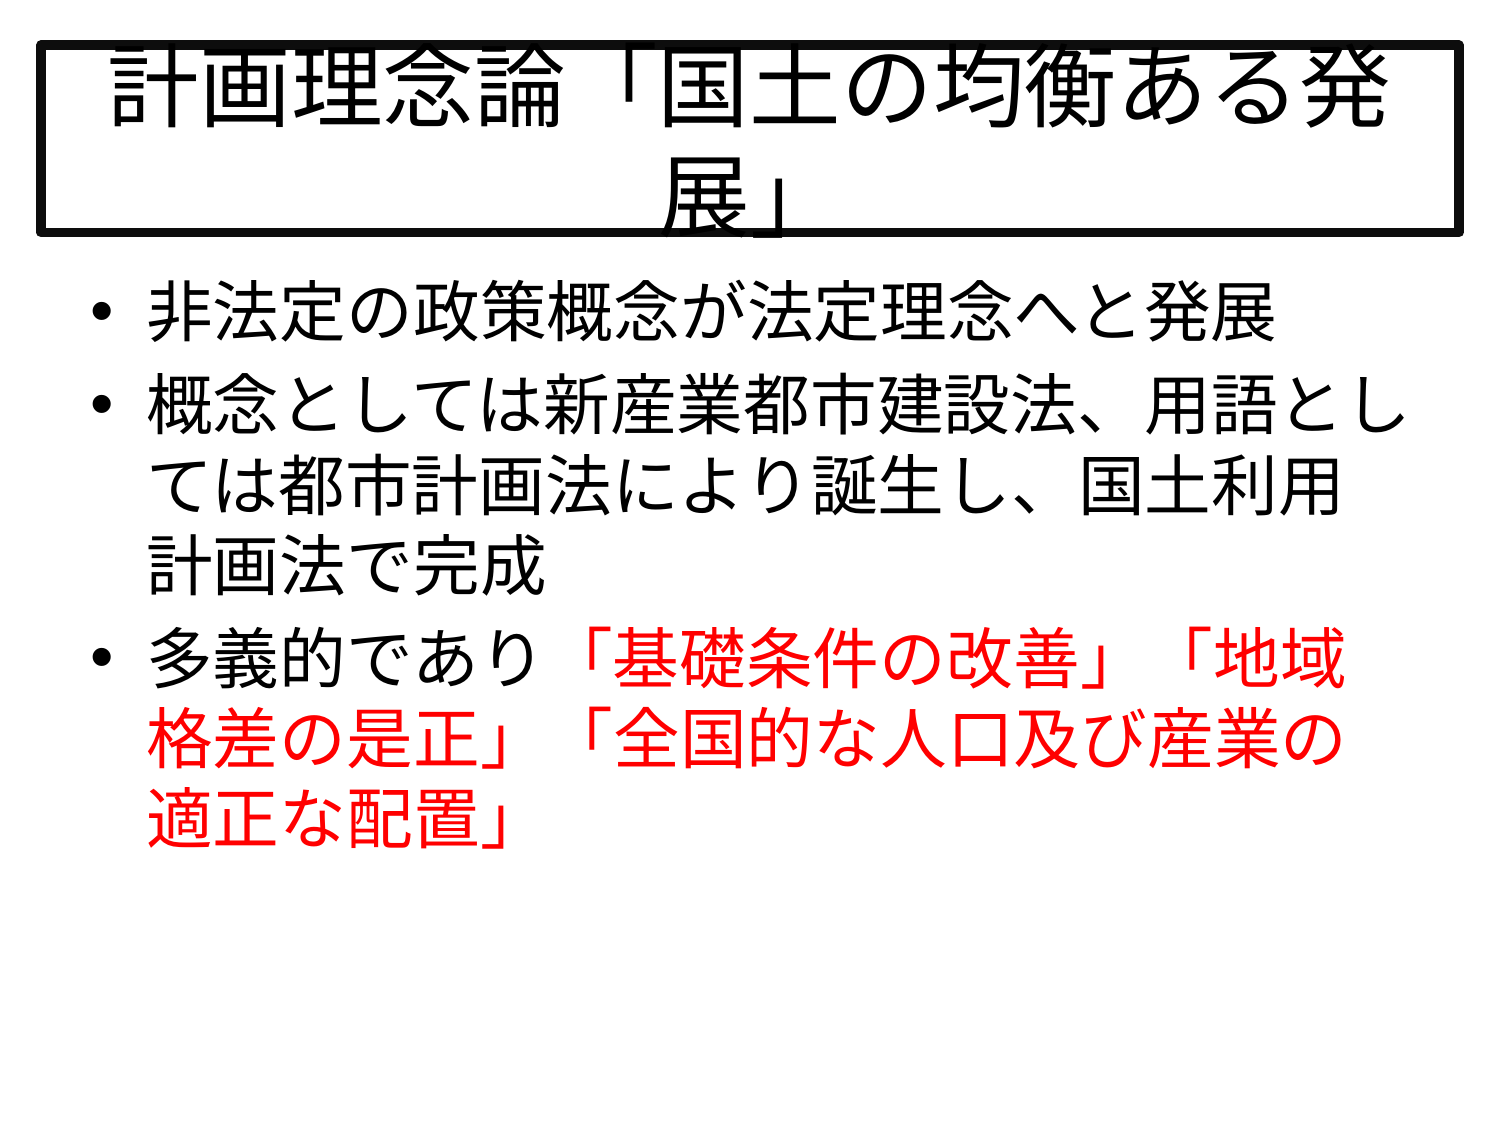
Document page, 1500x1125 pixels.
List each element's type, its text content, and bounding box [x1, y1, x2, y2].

list 非法定の政策概念が法定理念へと発展 概念としては新産業都市建設法、用語としては都市計画法により誕生し、国土利用計画法で完成 多義的であり「基礎条件の改善」「地域格差の是正」「全国的な人口及び産業の適正な配置」 [75, 262, 1425, 1005]
title 計画理念論「国土の均衡ある発展」 [41, 45, 1459, 233]
